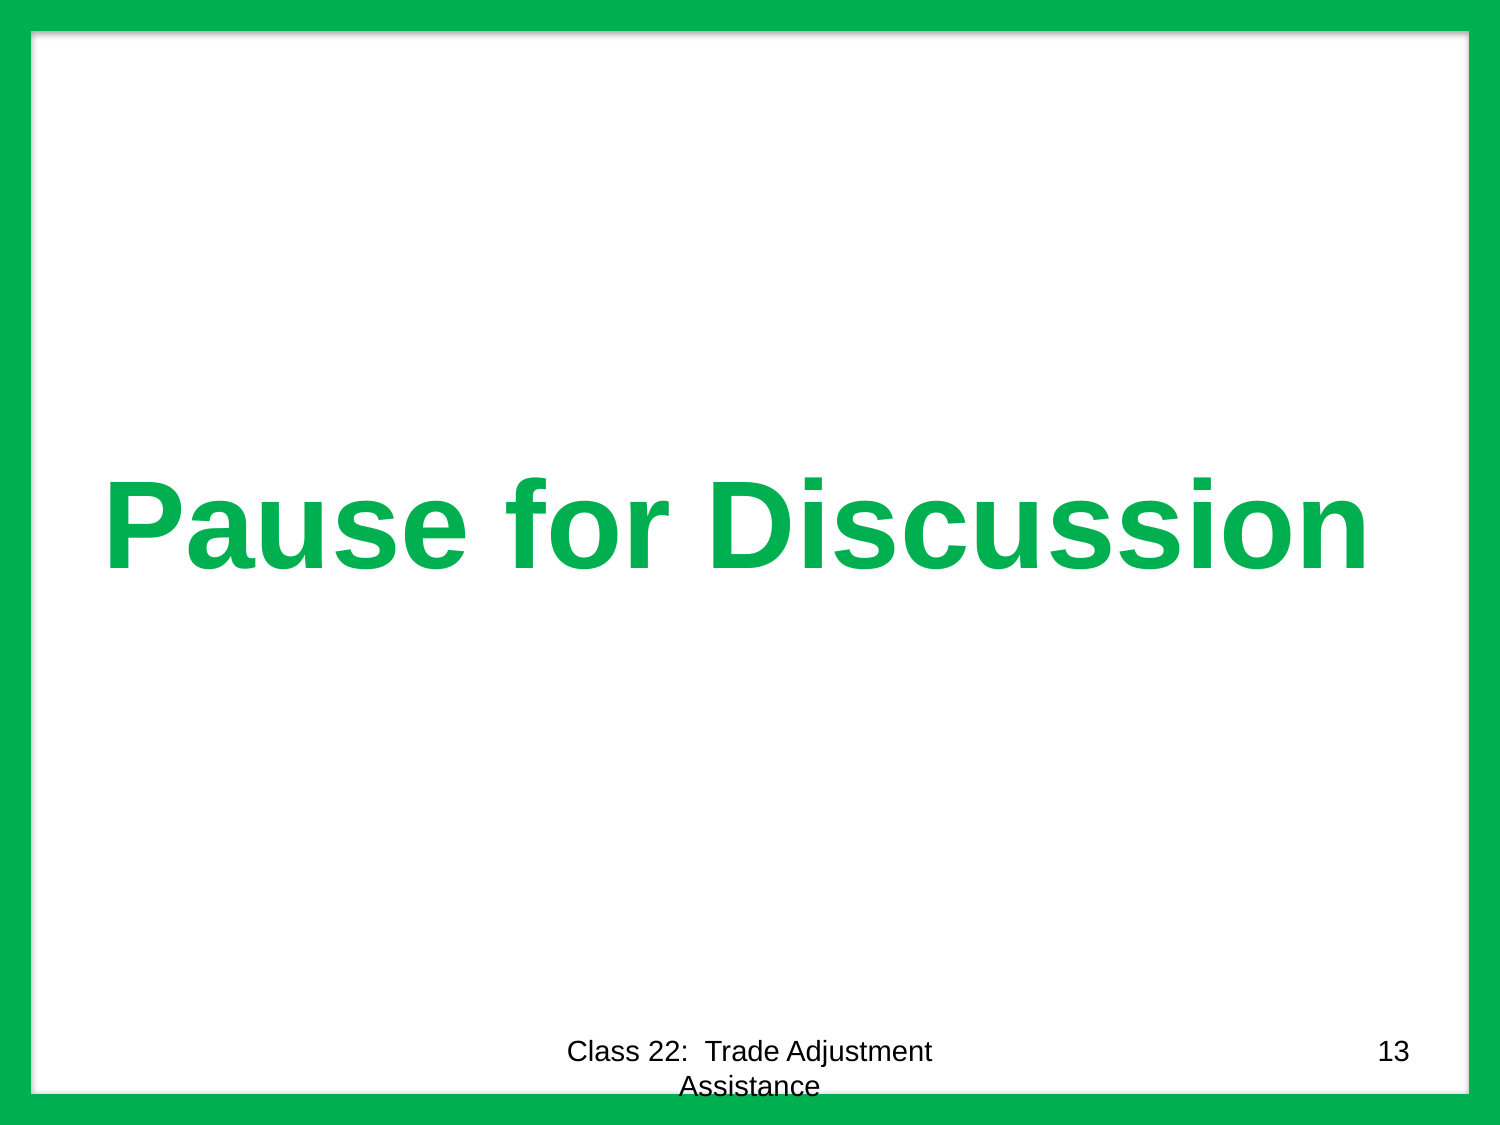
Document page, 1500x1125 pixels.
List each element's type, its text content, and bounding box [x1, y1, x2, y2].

footer Class 22: Trade Adjustment Assistance [512, 1024, 988, 1103]
slide_number 13 [1074, 1024, 1426, 1103]
text_box [0, 0, 1500, 1125]
